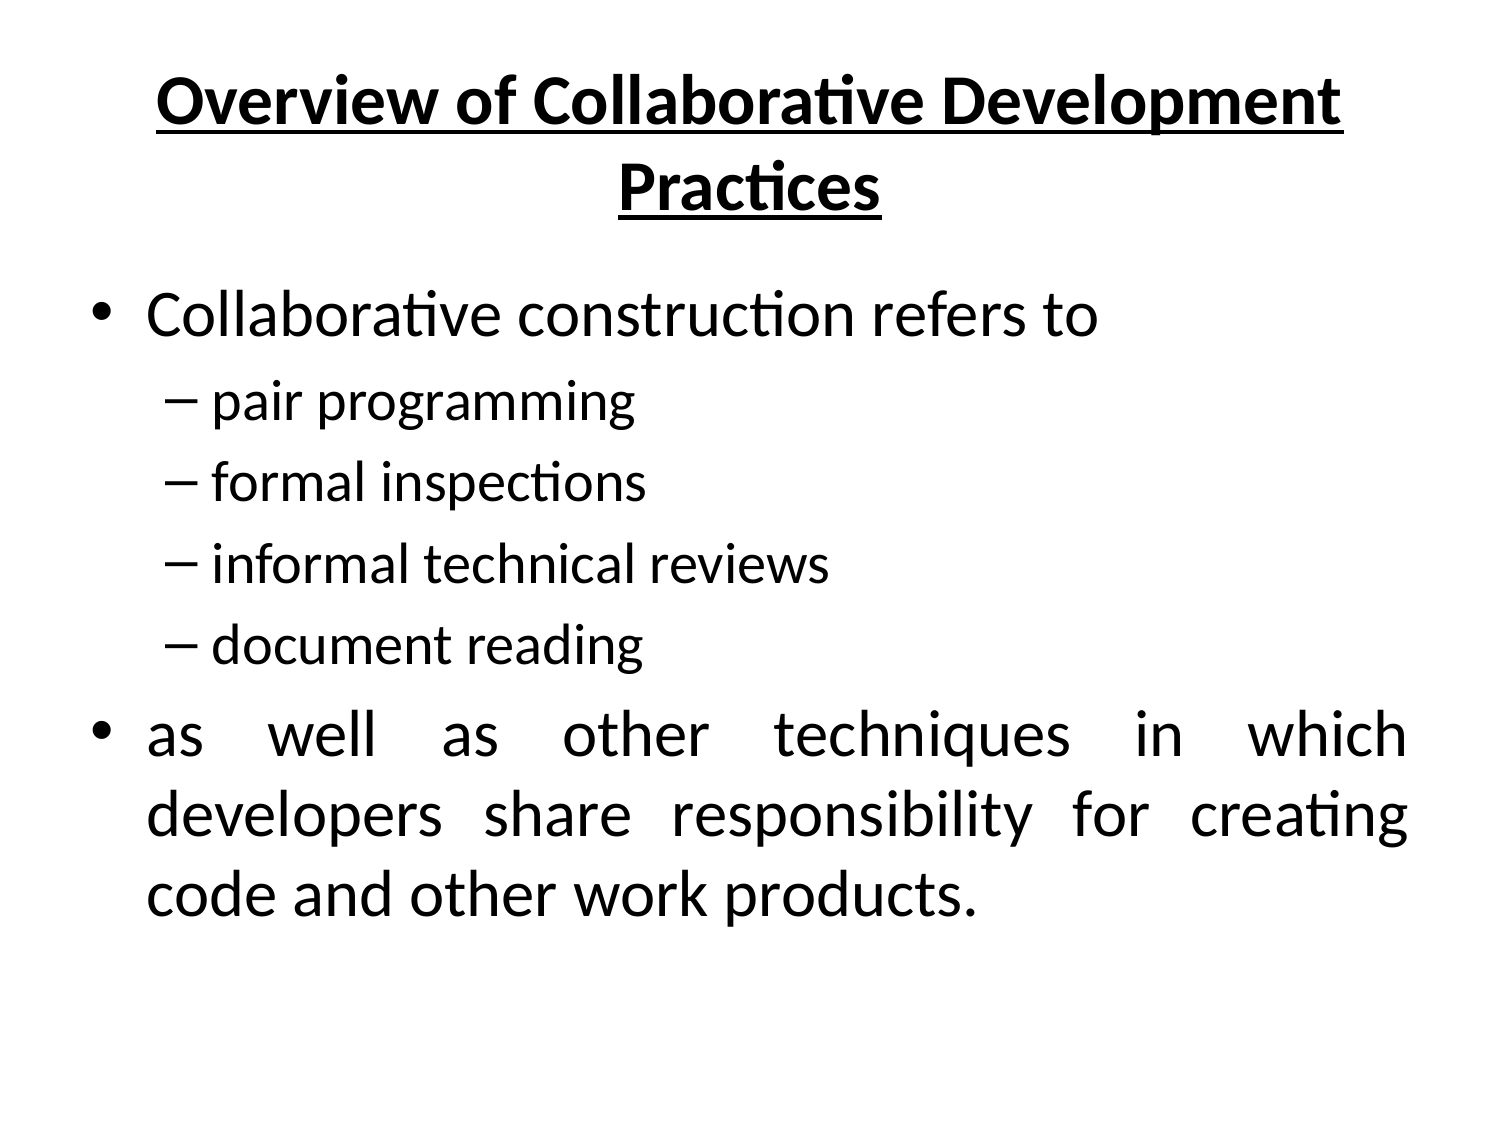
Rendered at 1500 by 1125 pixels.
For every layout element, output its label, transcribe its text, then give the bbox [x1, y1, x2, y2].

title Overview of Collaborative Development Practices [75, 45, 1425, 233]
list Collaborative construction refers to pair programming formal inspections informal technical reviews document reading as well as other techniques in which developers share responsibility for creating code and other work products. [75, 262, 1425, 1005]
